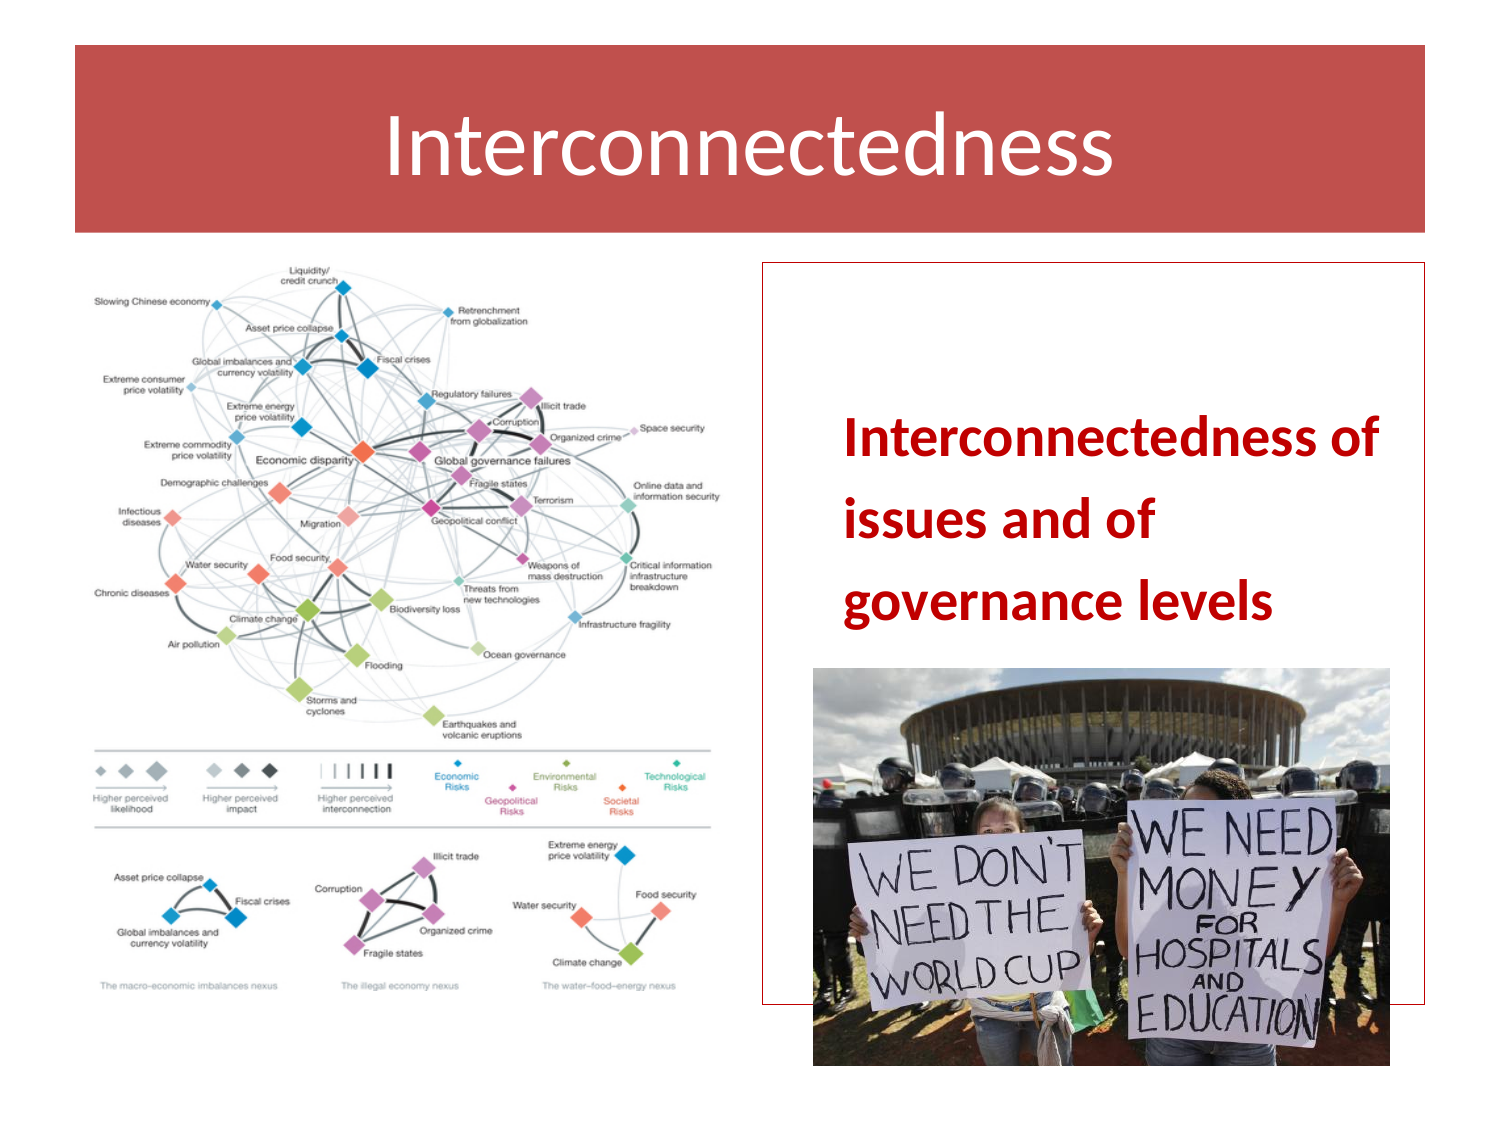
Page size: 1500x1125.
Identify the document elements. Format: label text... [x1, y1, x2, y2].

picture [88, 260, 727, 991]
title Interconnectedness [75, 45, 1425, 233]
list Interconnectedness of issues and of governance levels [762, 262, 1425, 1005]
picture [813, 668, 1390, 1067]
